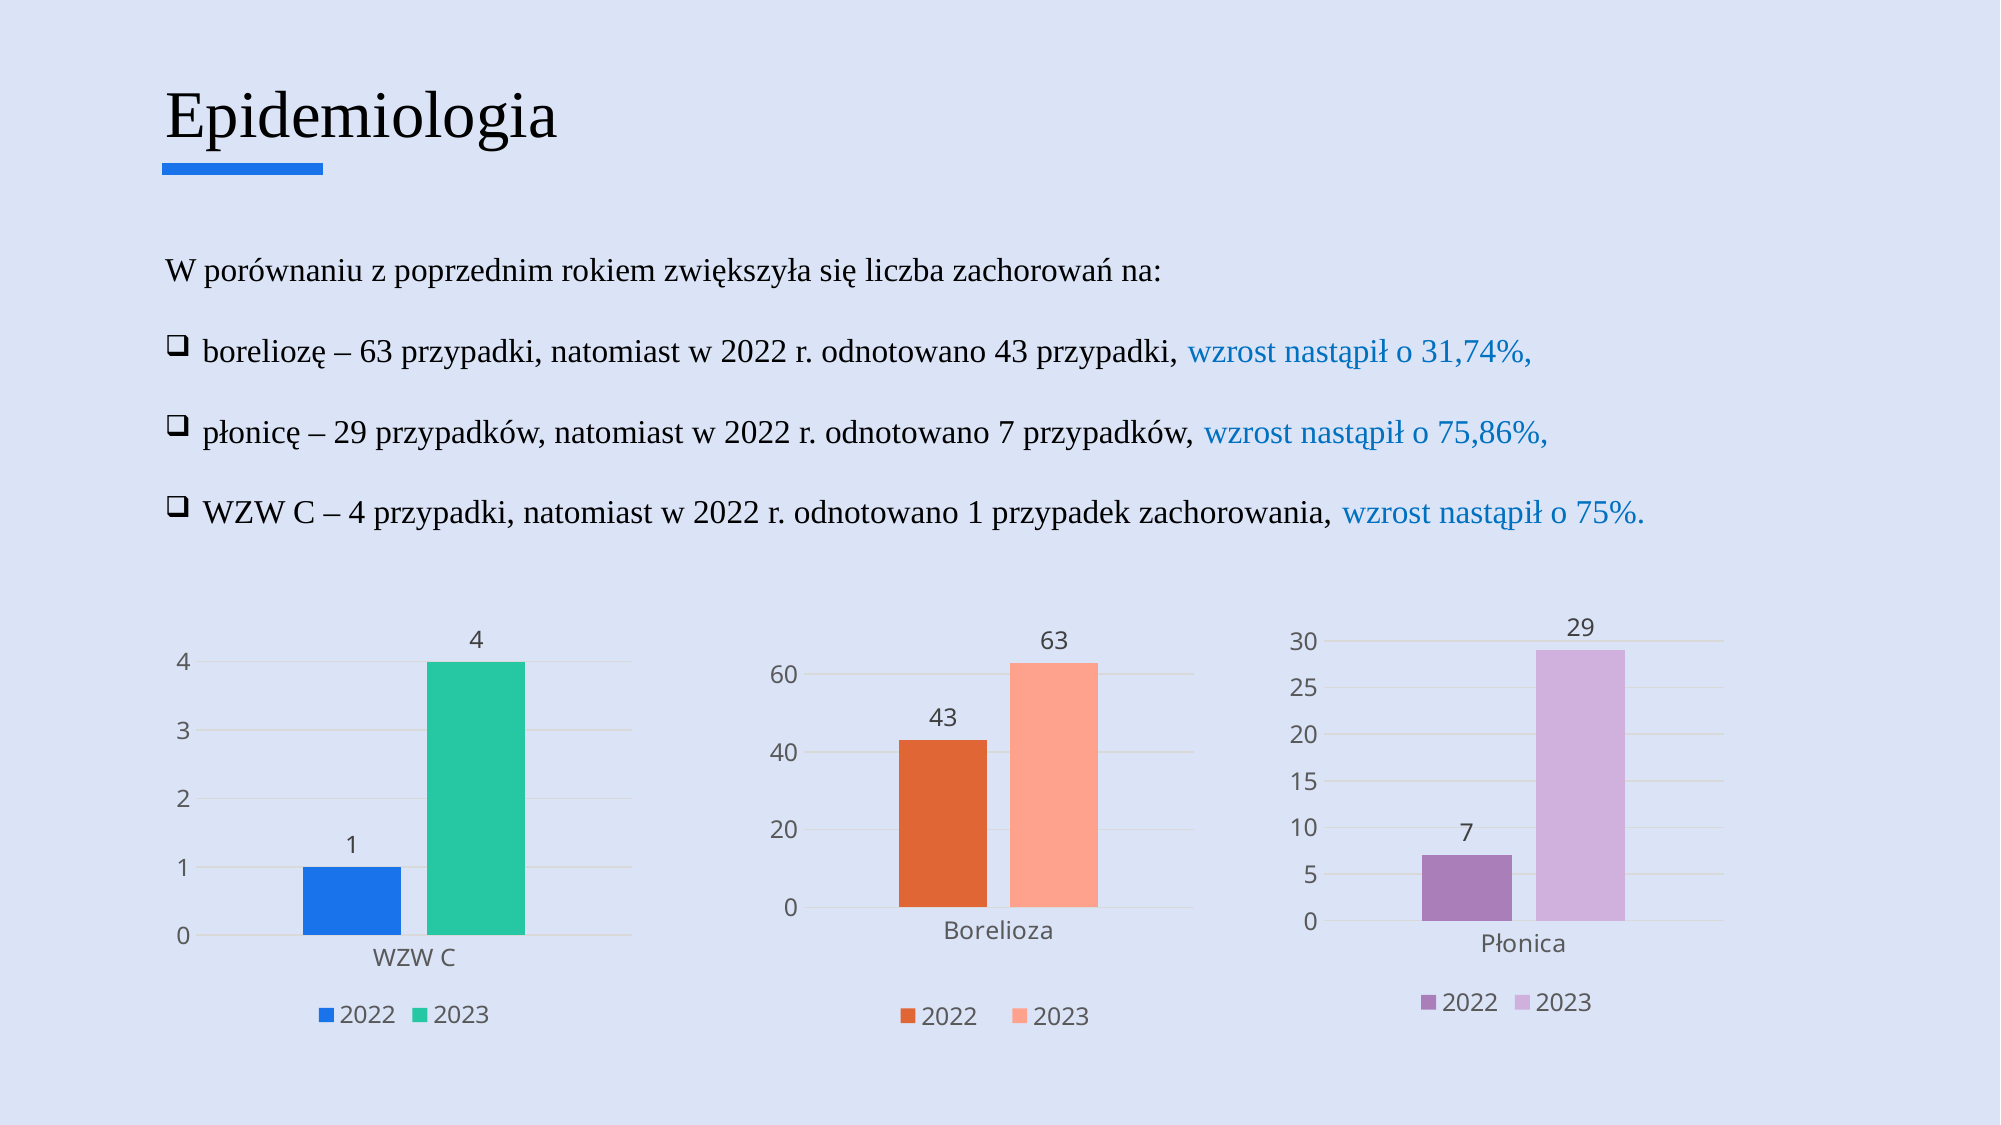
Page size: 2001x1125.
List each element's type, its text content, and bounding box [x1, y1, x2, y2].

chart [166, 622, 642, 1038]
list W porównaniu z poprzednim rokiem zwiększyła się liczba zachorowań na: boreliozę – 63 przypadki, natomiast w 2022 r. odnotowano 43 przypadki, wzrost nastąpił o 31,74%, płonicę – 29 przypadków, natomiast w 2022 r. odnotowano 7 przypadków, wzrost nastąpił o 75,86%, WZW C – 4 przypadki, natomiast w 2022 r. odnotowano 1 przypadek zachorowania, wzrost nastąpił o 75%. [150, 221, 1850, 1000]
title Epidemiologia [150, 63, 581, 171]
chart [1280, 610, 1733, 1026]
chart [719, 622, 1195, 1062]
